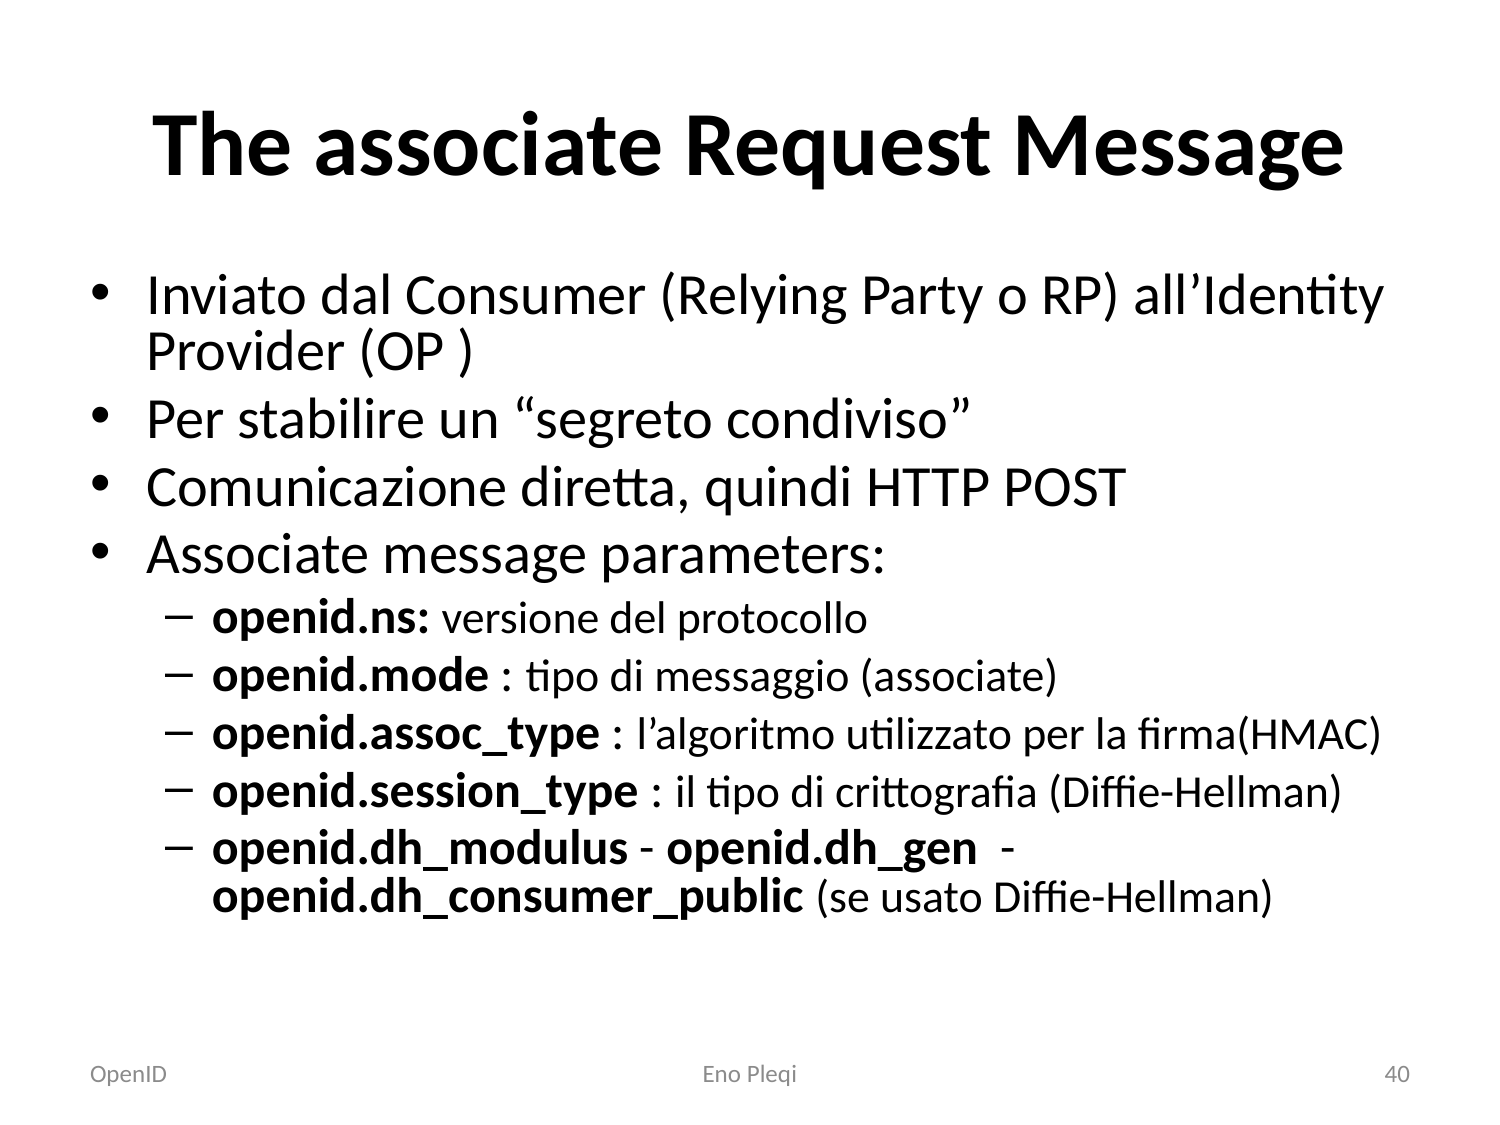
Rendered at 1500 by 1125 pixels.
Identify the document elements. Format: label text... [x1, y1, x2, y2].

title The associate Request Message [74, 44, 1426, 233]
slide_number OpenID [75, 1042, 425, 1103]
slide_number 40 [1074, 1042, 1425, 1103]
list Inviato dal Consumer (Relying Party o RP) all’Identity Provider (OP ) Per stabilire un “segreto condiviso” Comunicazione diretta, quindi HTTP POST Associate message parameters: openid.ns: versione del protocollo openid.mode : tipo di messaggio (associate) openid.assoc_type : l’algoritmo utilizzato per la firma(HMAC) openid.session_type : il tipo di crittografia (Diffie-Hellman) openid.dh_modulus - openid.dh_gen - openid.dh_consumer_public (se usato Diffie-Hellman) [74, 262, 1426, 1006]
footer Eno Pleqi [512, 1042, 988, 1103]
